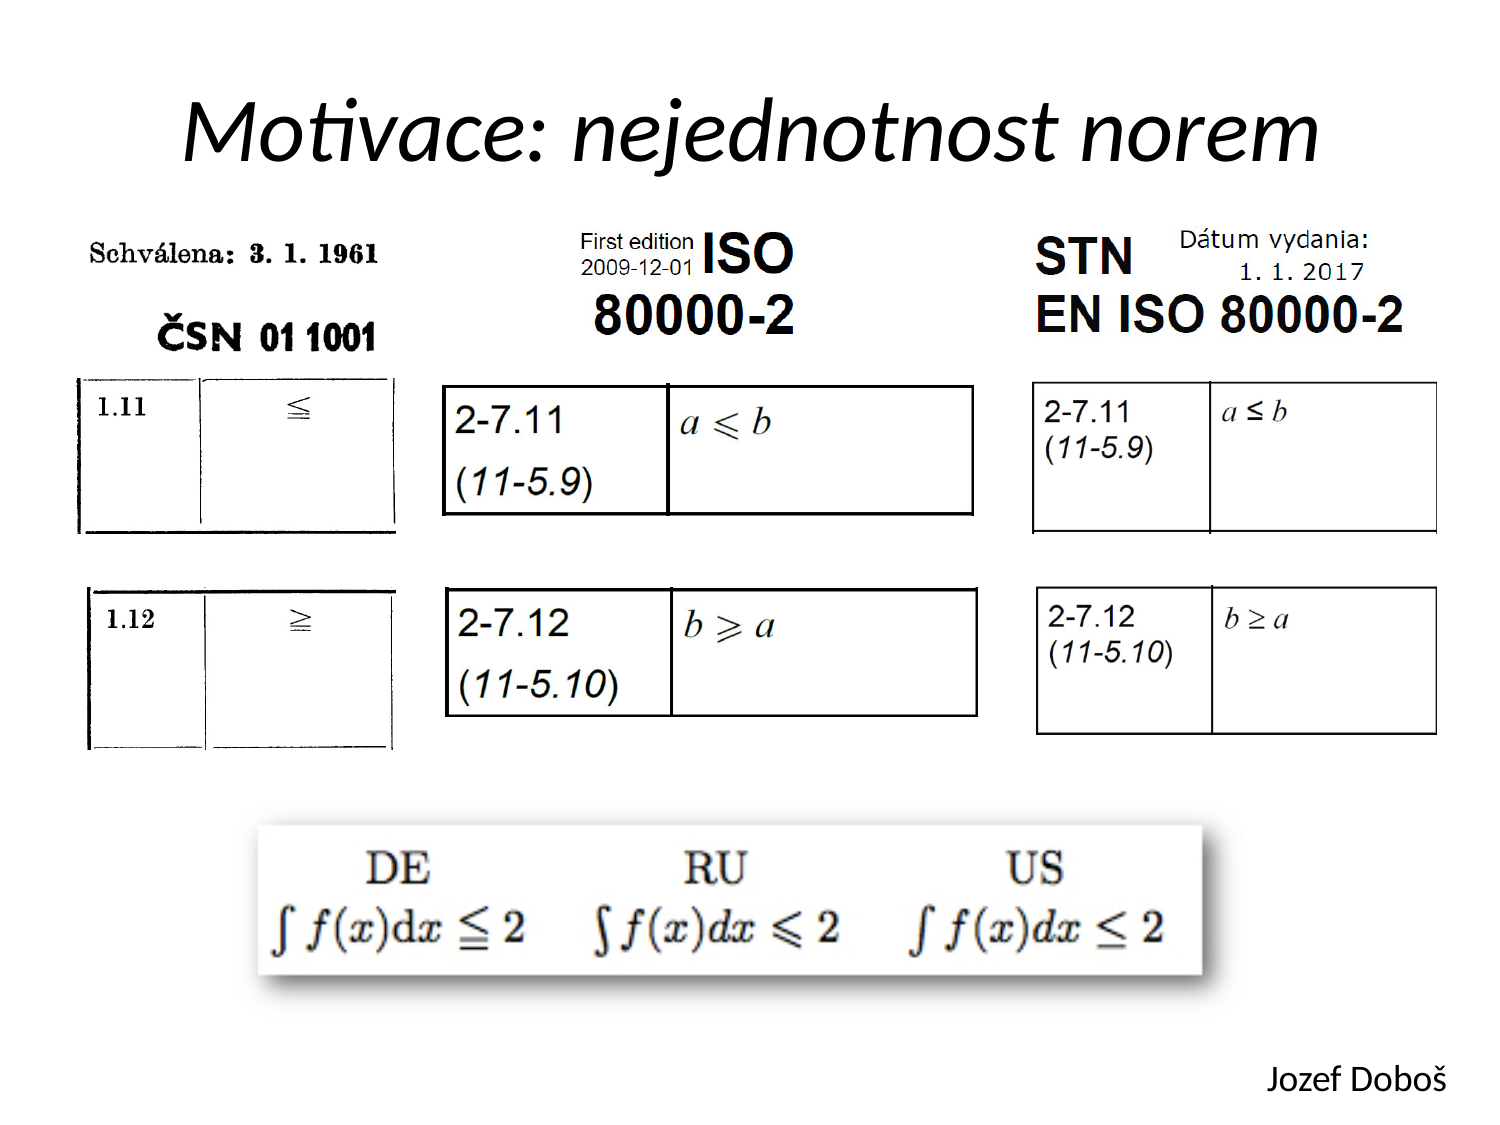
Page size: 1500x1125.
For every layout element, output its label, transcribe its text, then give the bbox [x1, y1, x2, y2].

picture [445, 586, 978, 718]
picture [80, 231, 384, 360]
picture [572, 224, 798, 352]
picture [1009, 218, 1418, 352]
text_box Jozef Doboš [1252, 1046, 1463, 1107]
picture [1032, 381, 1438, 534]
title Motivace: nejednotnost norem [76, 31, 1427, 219]
picture [76, 378, 396, 534]
picture [231, 798, 1251, 1024]
picture [85, 586, 396, 750]
picture [1035, 585, 1438, 735]
picture [442, 383, 975, 516]
